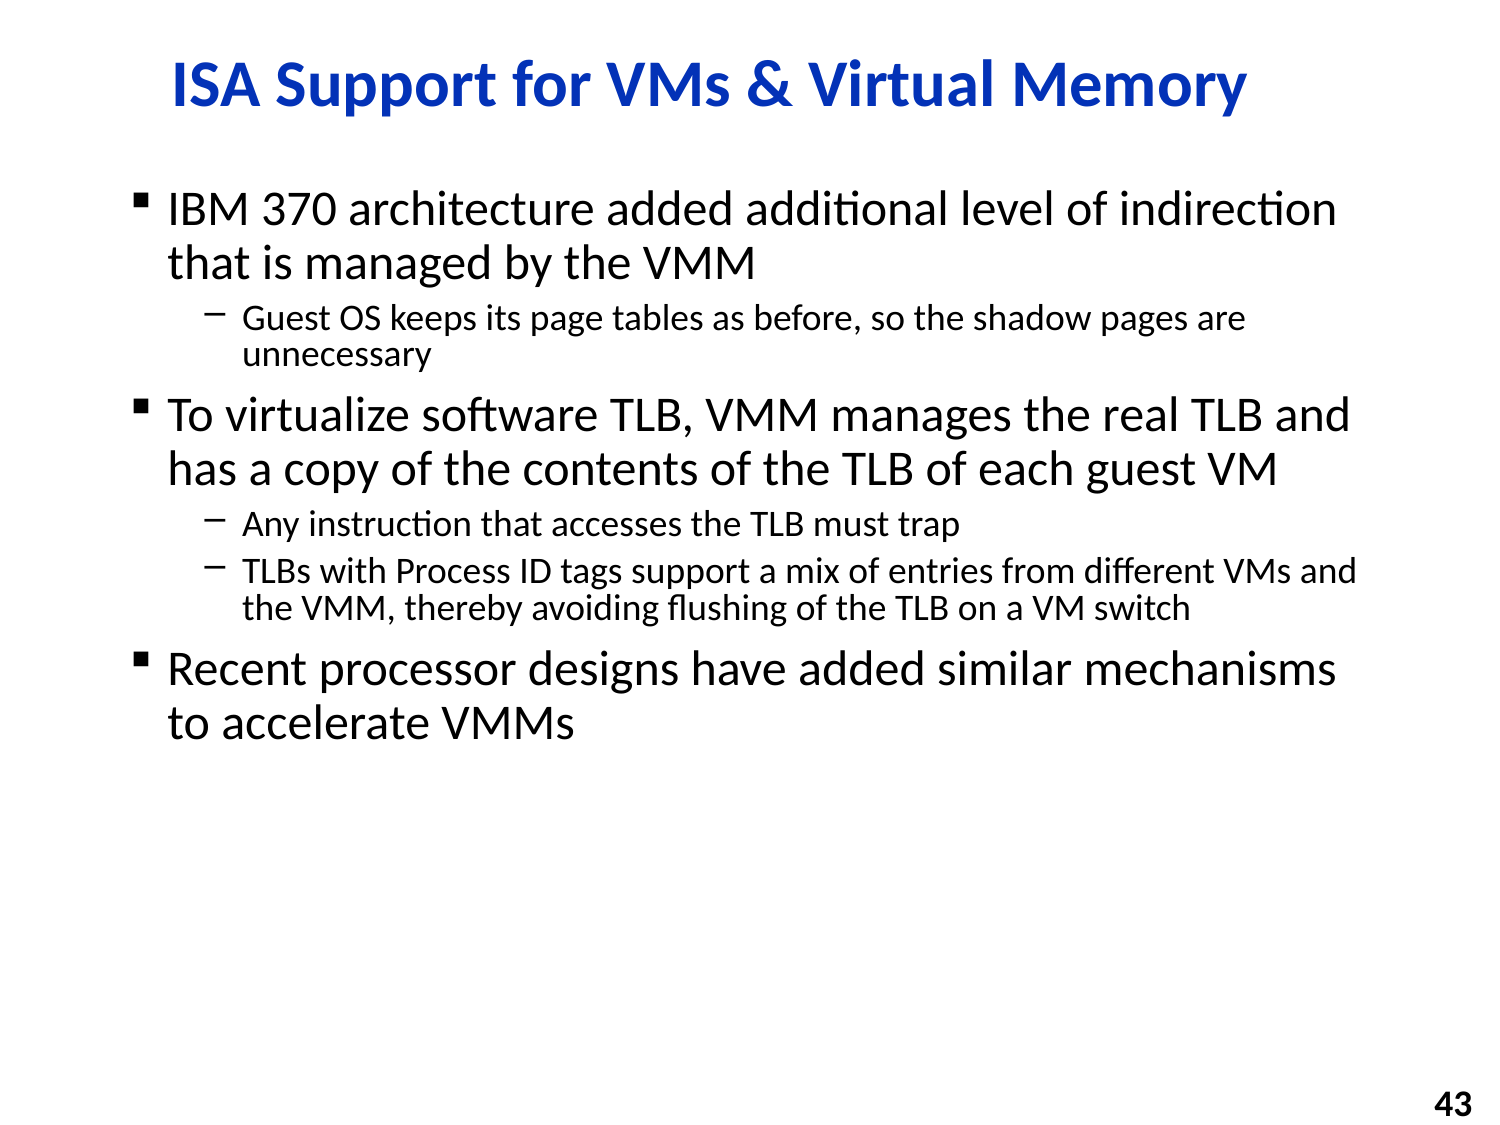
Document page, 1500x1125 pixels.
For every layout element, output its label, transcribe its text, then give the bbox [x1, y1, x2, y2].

title ISA Support for VMs & Virtual Memory [112, 24, 1310, 147]
list IBM 370 architecture added additional level of indirection that is managed by the VMM Guest OS keeps its page tables as before, so the shadow pages are unnecessary To virtualize software TLB, VMM manages the real TLB and has a copy of the contents of the TLB of each guest VM Any instruction that accesses the TLB must trap TLBs with Process ID tags support a mix of entries from different VMs and the VMM, thereby avoiding flushing of the TLB on a VM switch Recent processor designs have added similar mechanisms to accelerate VMMs [114, 174, 1376, 1005]
slide_number 43 [1174, 1076, 1488, 1125]
